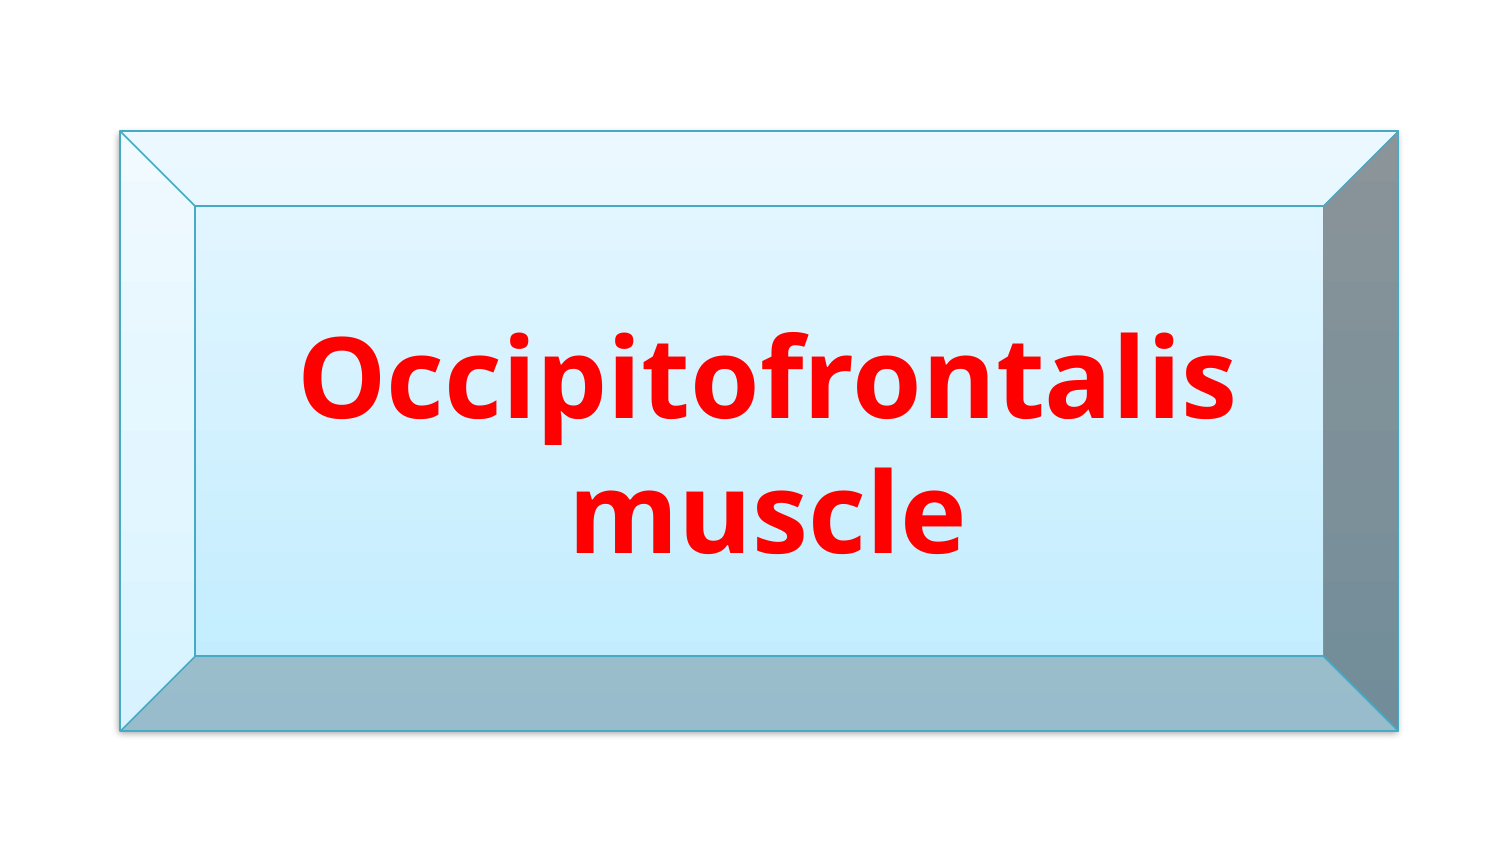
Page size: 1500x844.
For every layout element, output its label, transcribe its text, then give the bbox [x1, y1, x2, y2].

text_box [119, 130, 1399, 732]
text_box Occipitofrontalis muscle [193, 298, 1342, 584]
